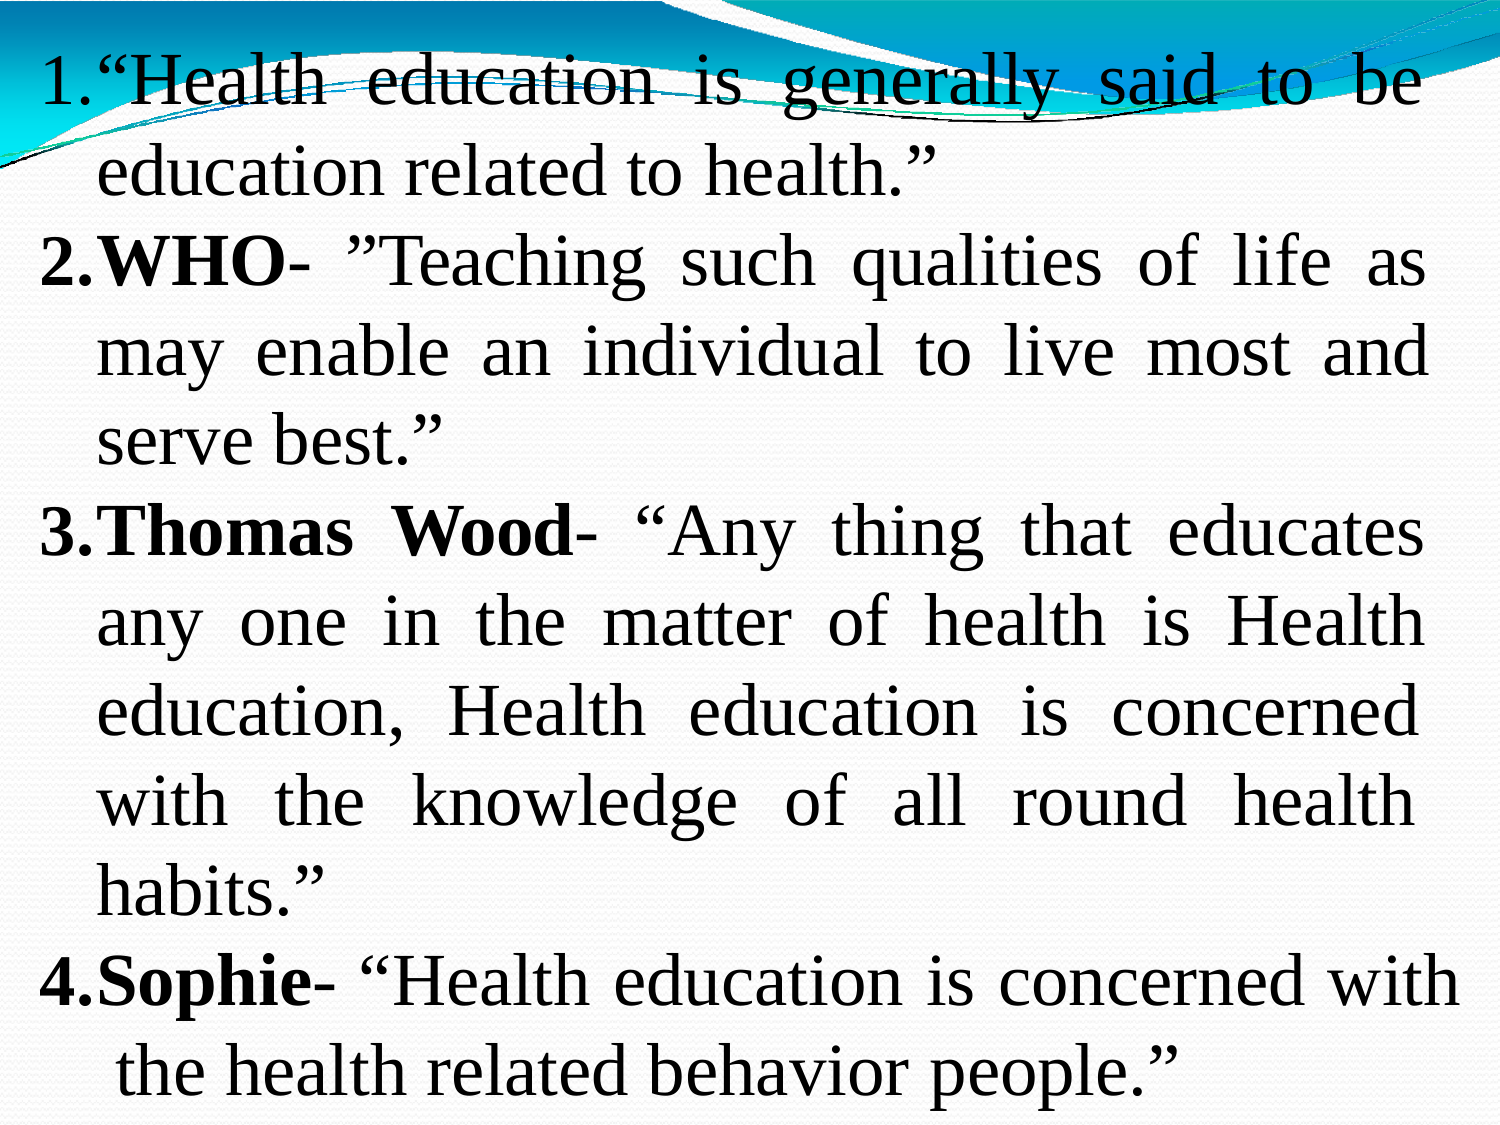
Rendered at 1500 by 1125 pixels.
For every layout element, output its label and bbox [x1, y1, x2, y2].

text_box [0, 0, 1500, 1125]
